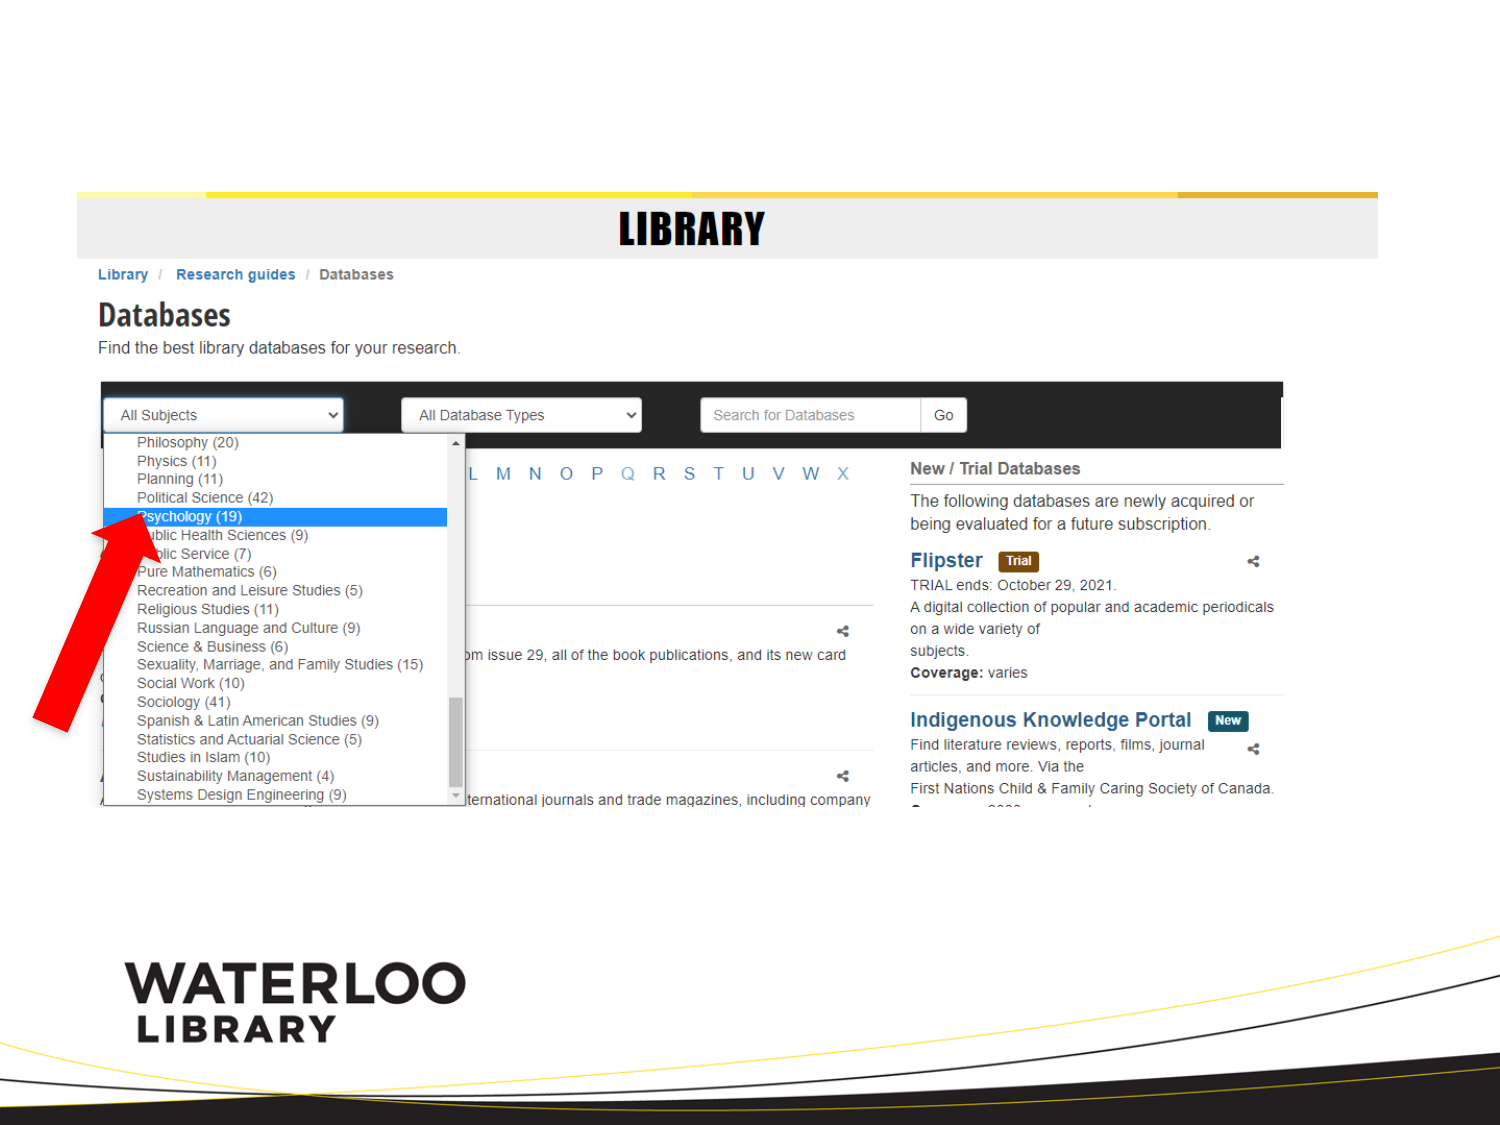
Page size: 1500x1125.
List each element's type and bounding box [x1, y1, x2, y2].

picture [0, 0, 1500, 1125]
text_box [33, 627, 72, 732]
